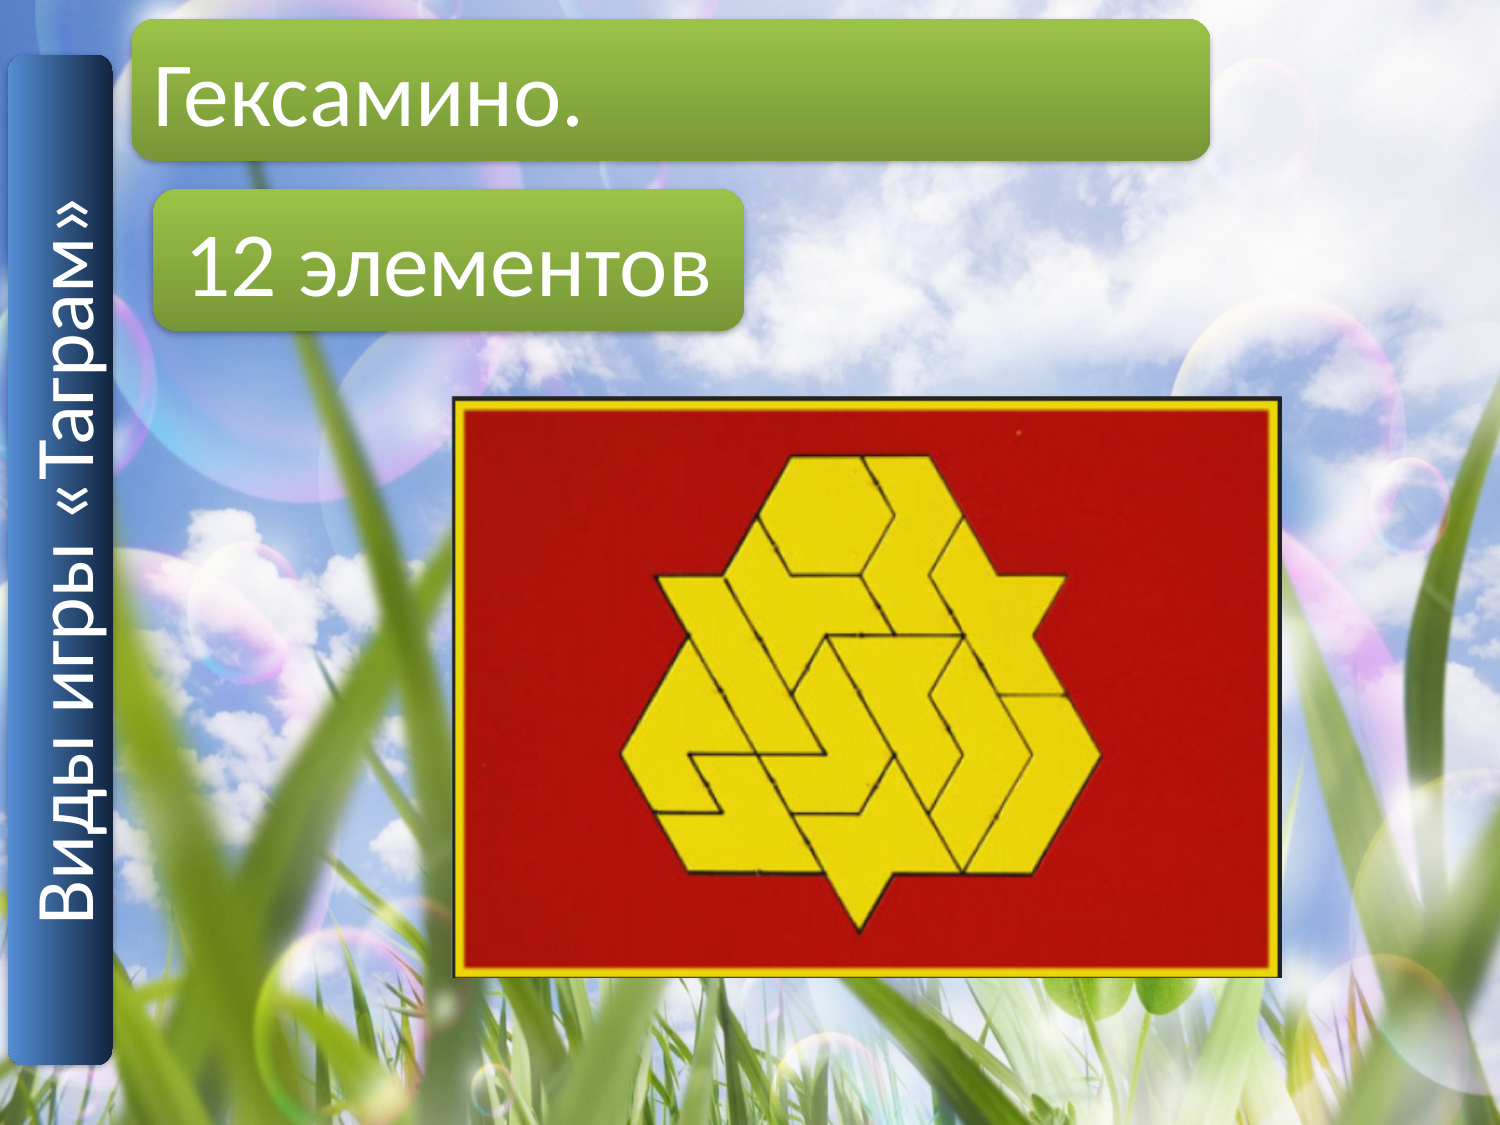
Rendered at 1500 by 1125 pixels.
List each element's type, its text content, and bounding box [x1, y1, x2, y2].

text_box 12 элементов [153, 189, 744, 332]
text_box Виды игры «Таграм» [7, 54, 113, 1066]
picture [0, 0, 1500, 1125]
text_box Гексамино. [131, 19, 1211, 161]
